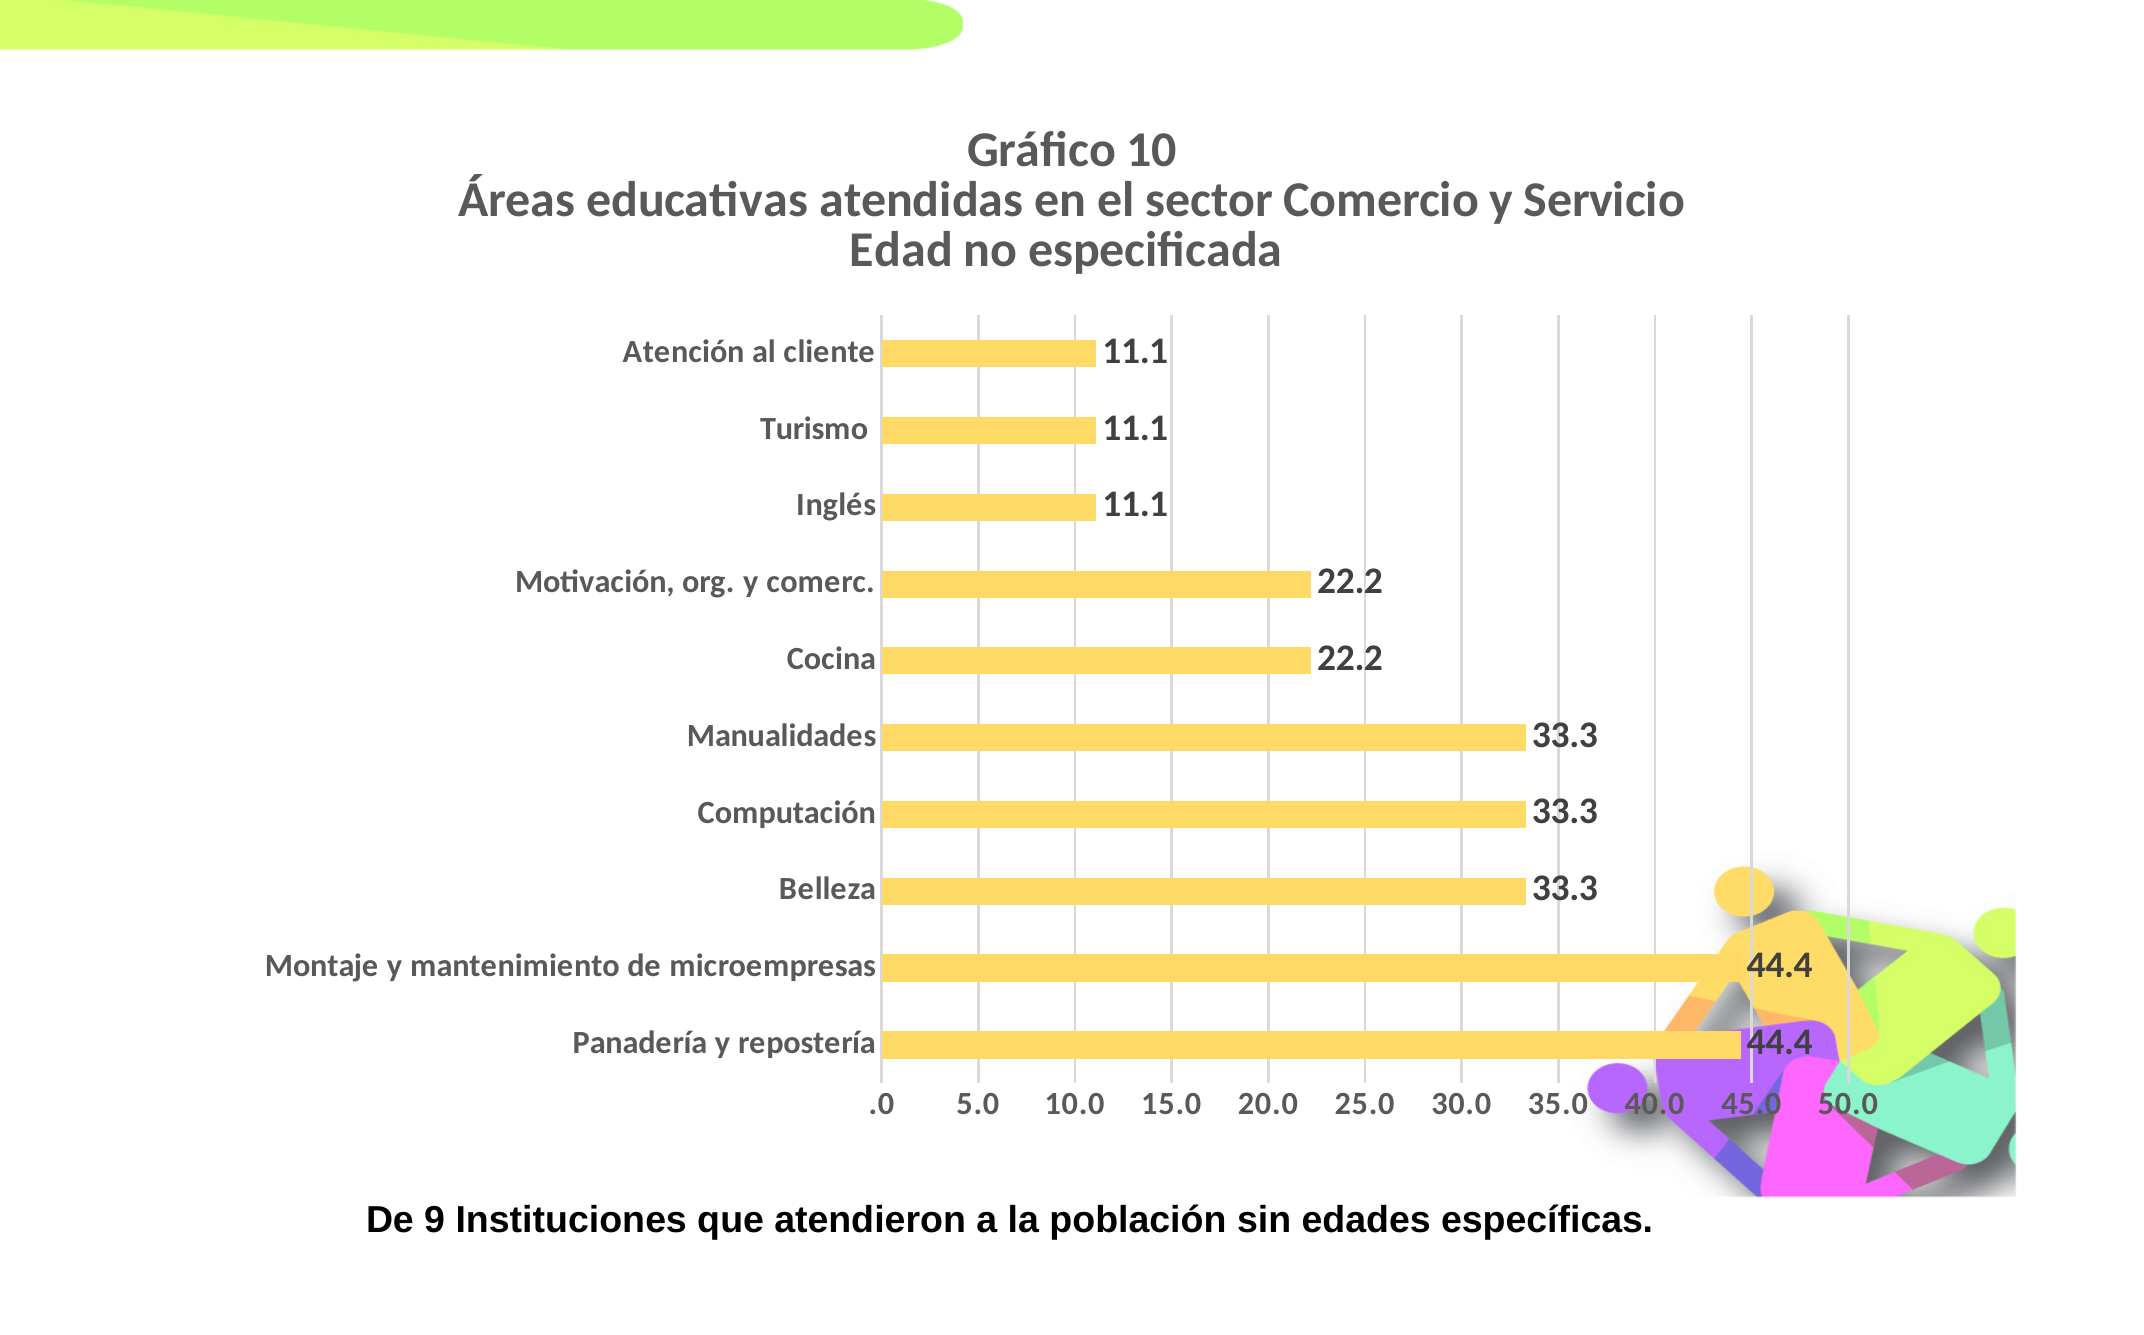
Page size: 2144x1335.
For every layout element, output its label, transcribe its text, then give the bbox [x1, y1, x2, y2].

text_box De 9 Instituciones que atendieron a la población sin edades específicas. [351, 1187, 1734, 1248]
chart [230, 84, 1913, 1144]
